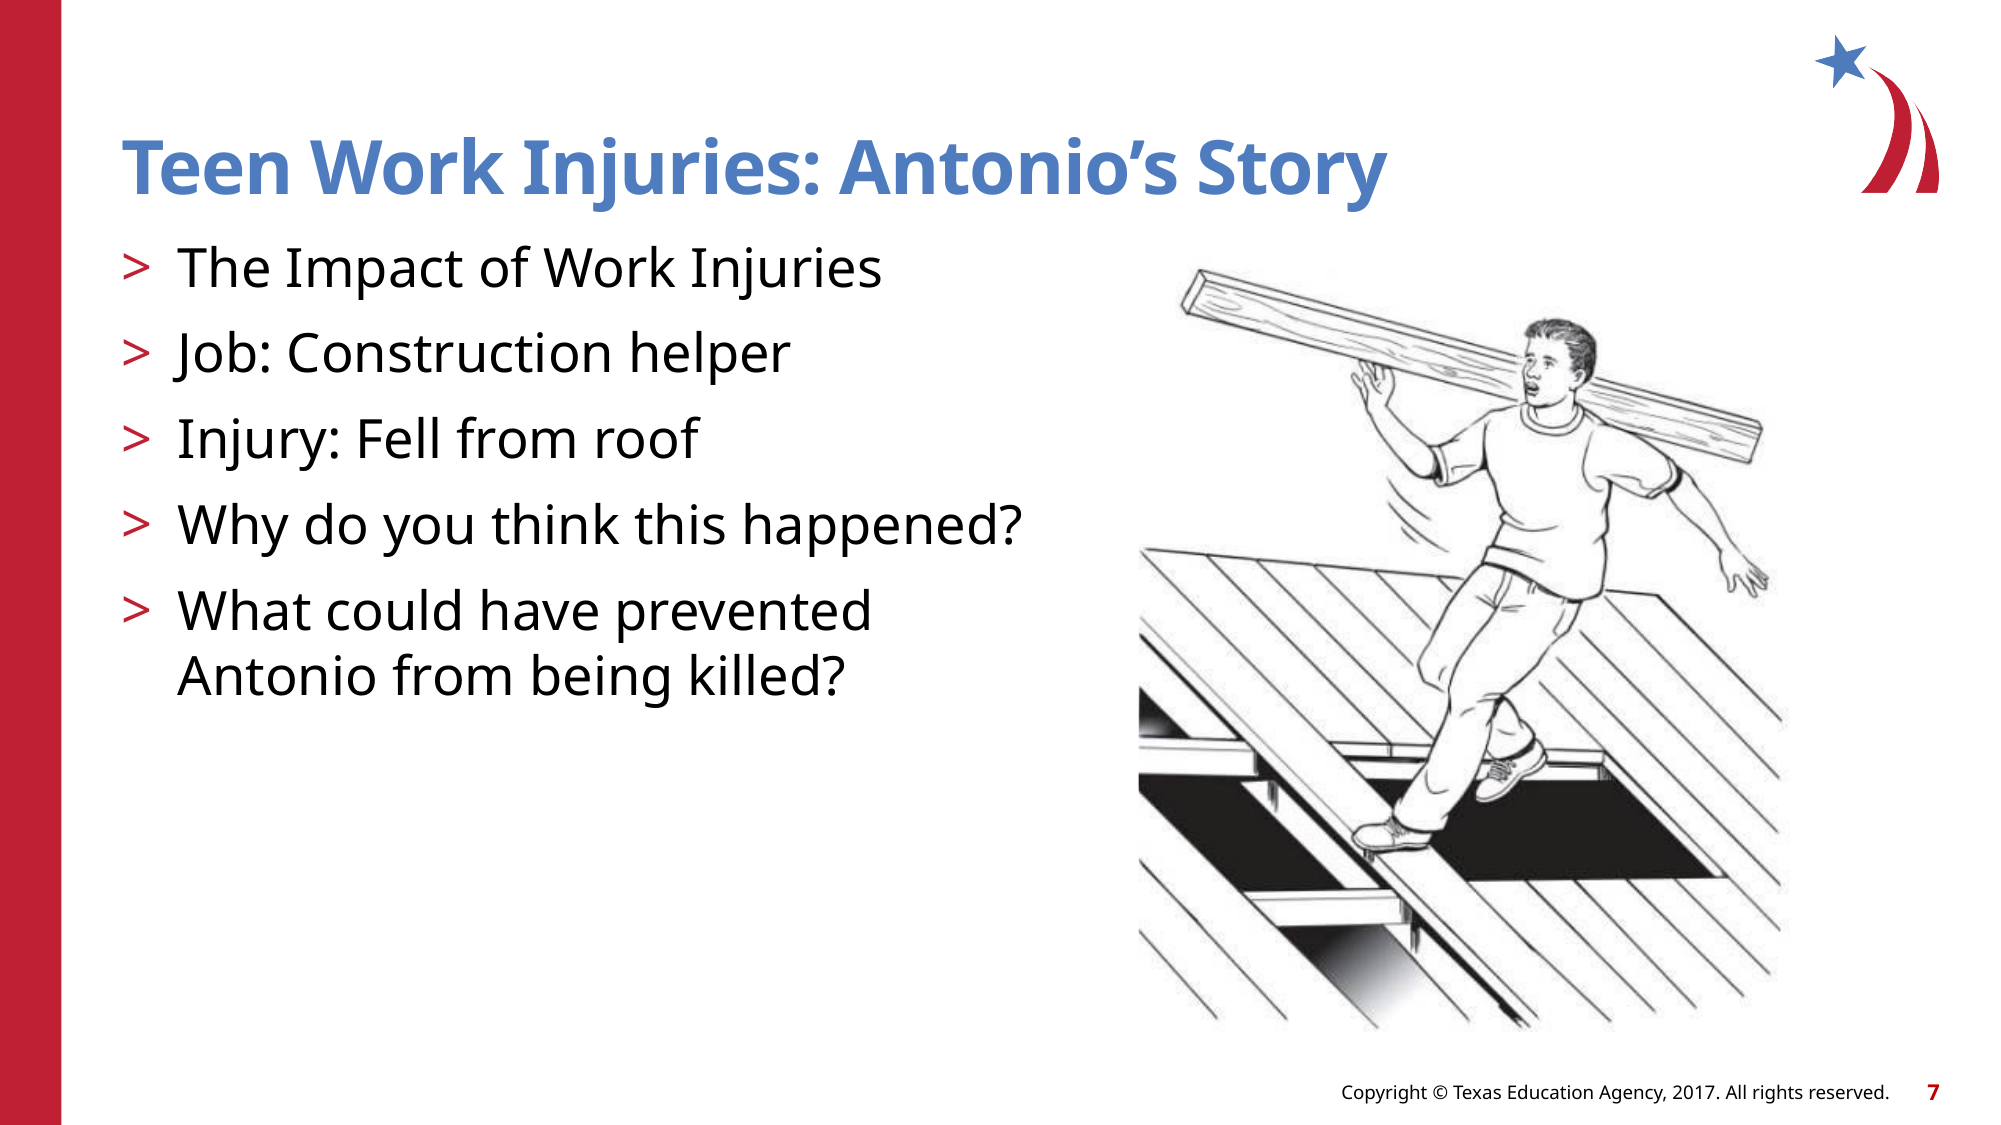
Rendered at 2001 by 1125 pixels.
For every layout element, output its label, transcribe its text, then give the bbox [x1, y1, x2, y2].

title Teen Work Injuries: Antonio’s Story [121, 66, 1772, 211]
picture [1814, 34, 1939, 193]
list The Impact of Work Injuries Job: Construction helper Injury: Fell from roof Why do you think this happened? What could have prevented Antonio from being killed? [121, 233, 1884, 1010]
text_box [1138, 257, 1790, 1032]
